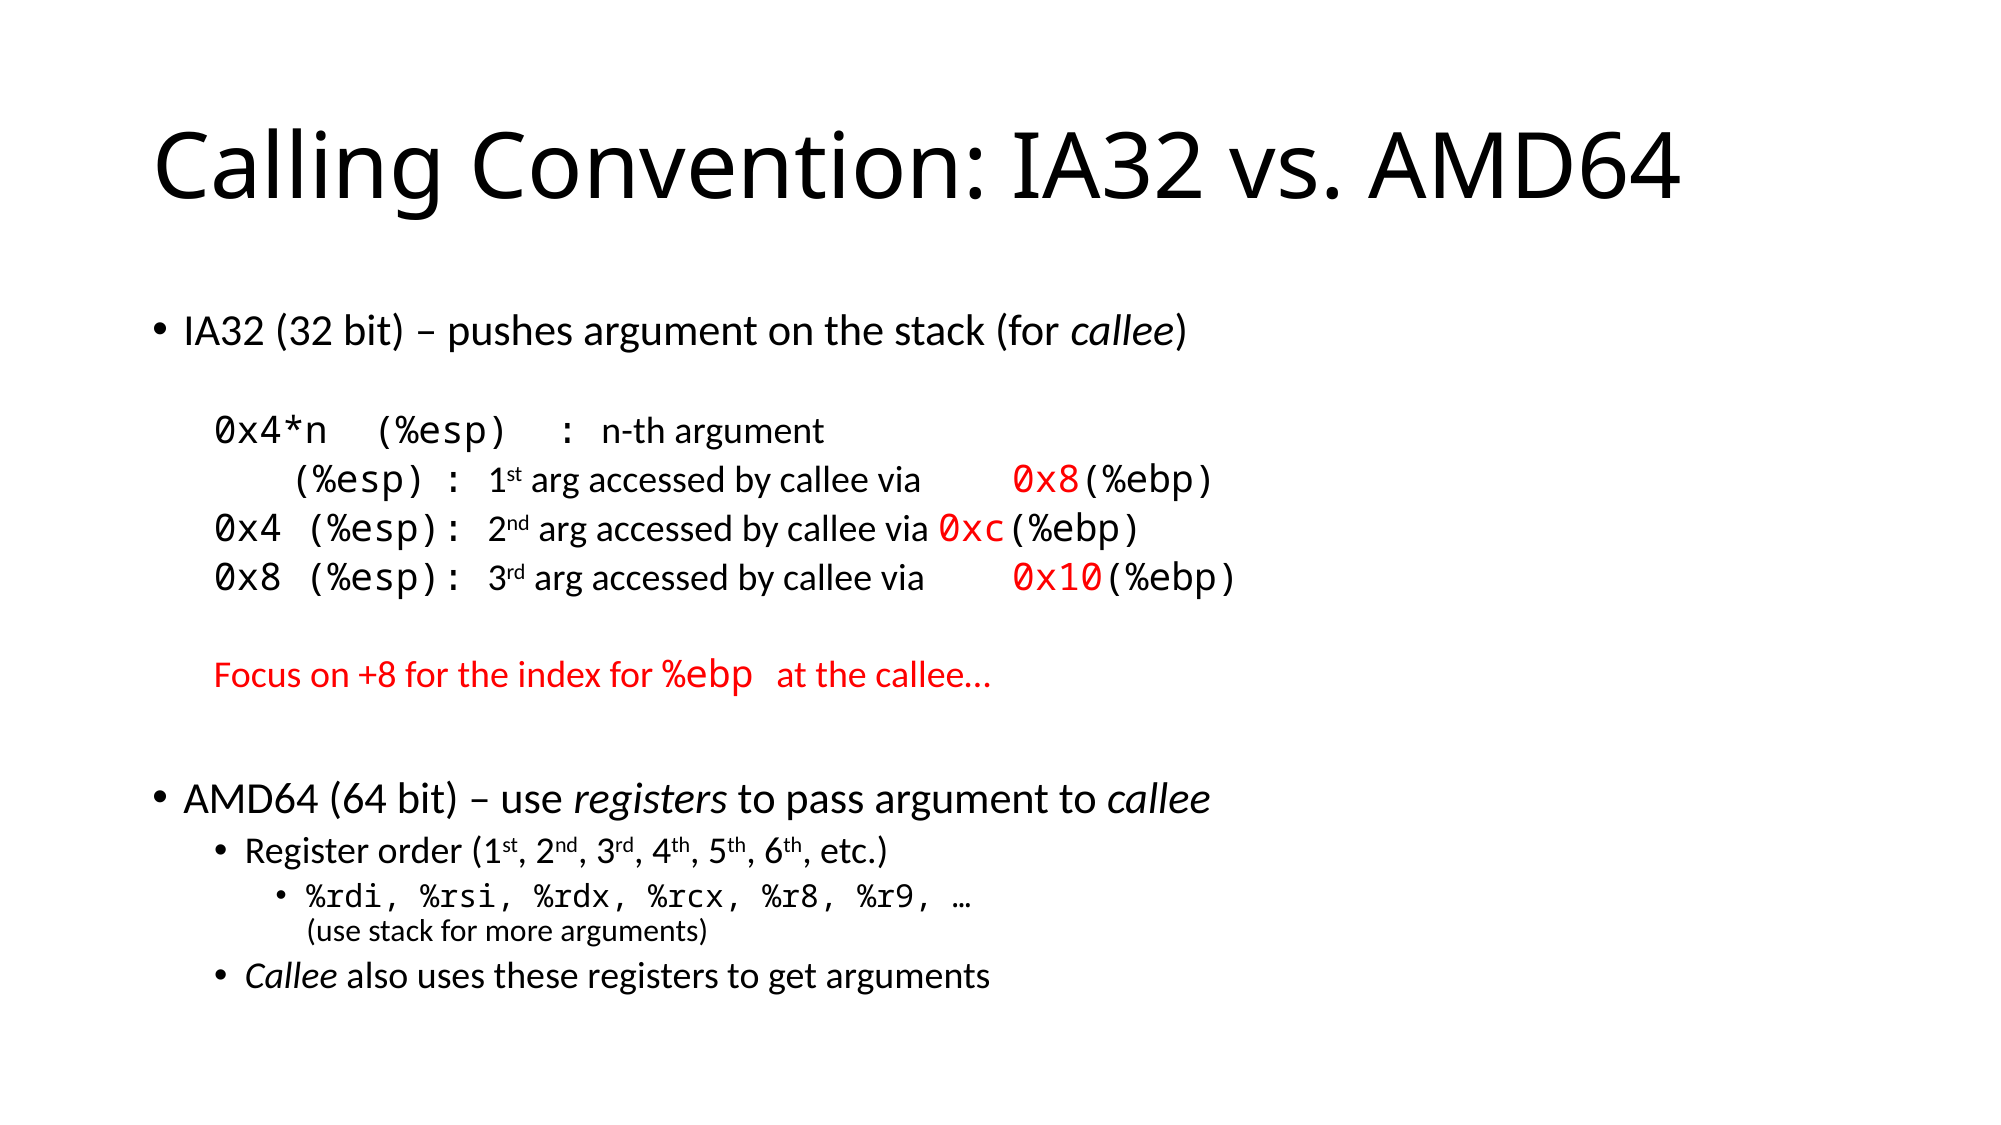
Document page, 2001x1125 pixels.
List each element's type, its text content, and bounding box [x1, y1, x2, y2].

list IA32 (32 bit) – pushes argument on the stack (for callee) 0x4*n (%esp) : n-th argument (%esp) : 1st arg accessed by callee via 0x8(%ebp) 0x4 (%esp) : 2nd arg accessed by callee via 0xc(%ebp) 0x8 (%esp) : 3rd arg accessed by callee via 0x10(%ebp) Focus on +8 for the index for %ebp at the callee… AMD64 (64 bit) – use registers to pass argument to callee Register order (1st, 2nd, 3rd, 4th, 5th, 6th, etc.) %rdi, %rsi, %rdx, %rcx, %r8, %r9, … (use stack for more arguments) Callee also uses these registers to get arguments [137, 299, 1863, 1014]
title Calling Convention: IA32 vs. AMD64 [137, 59, 1863, 278]
